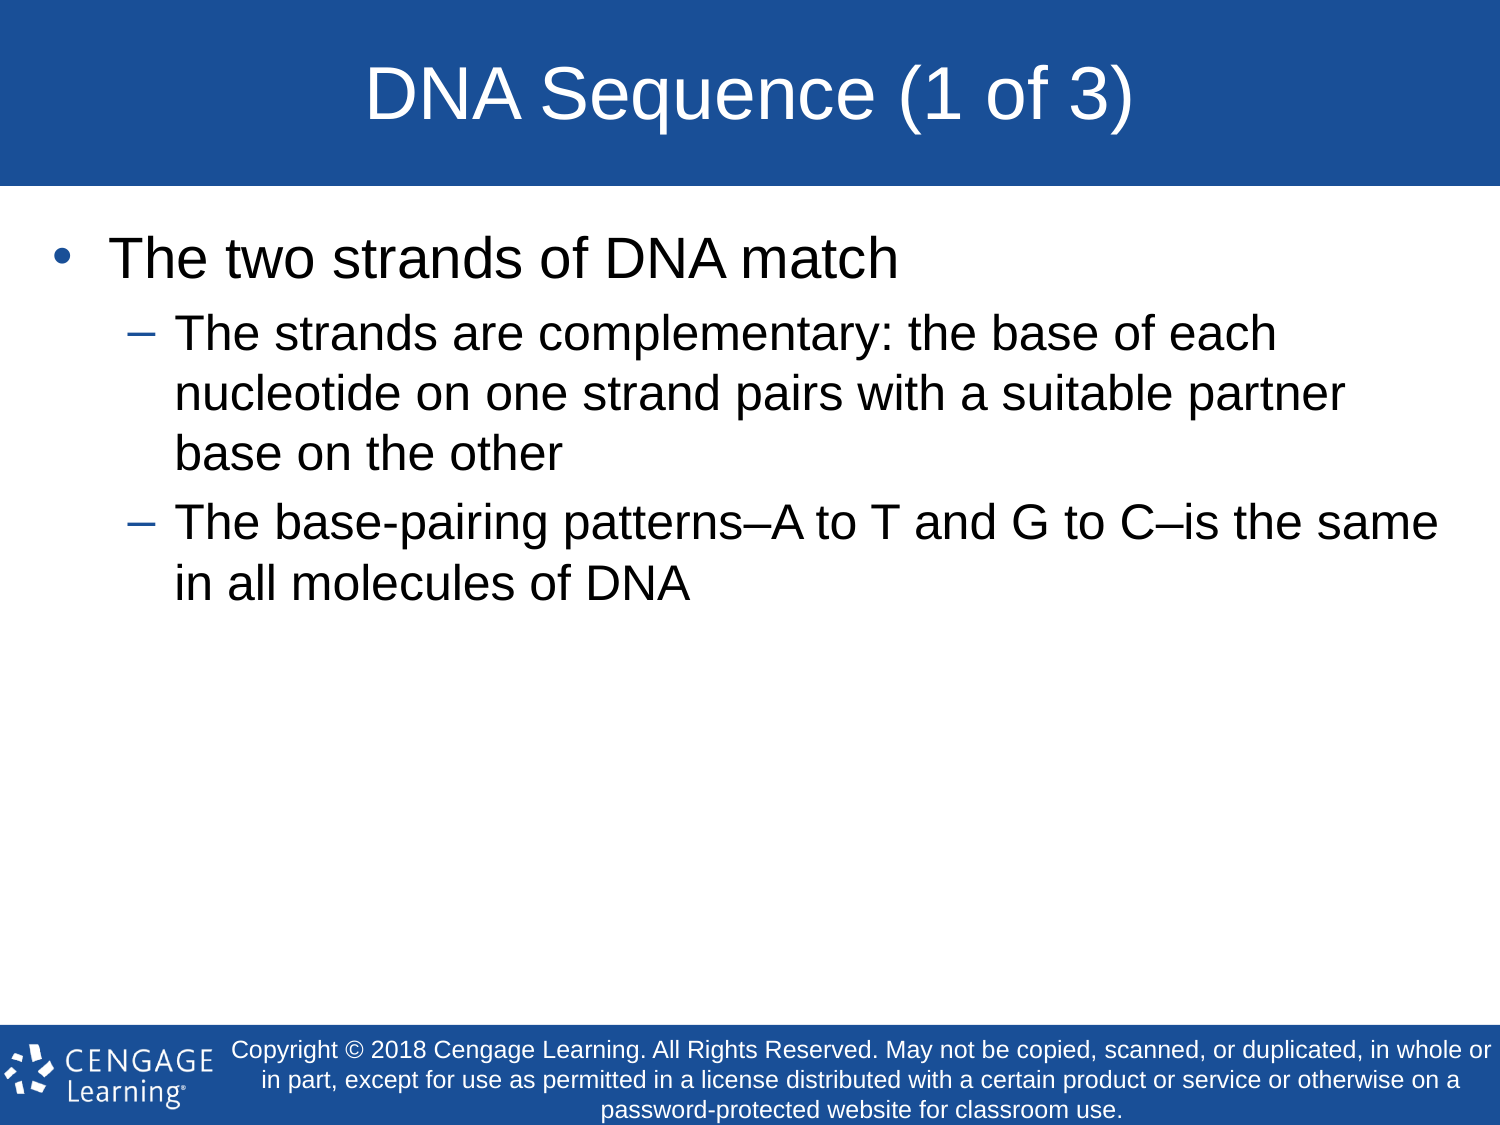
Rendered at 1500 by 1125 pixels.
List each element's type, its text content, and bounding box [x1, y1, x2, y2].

list The two strands of DNA match The strands are complementary: the base of each nucleotide on one strand pairs with a suitable partner base on the other The base-pairing patterns–A to T and G to C–is the same in all molecules of DNA [37, 212, 1475, 1005]
title DNA Sequence (1 of 3) [7, 4, 1493, 175]
picture [0, 1040, 216, 1113]
